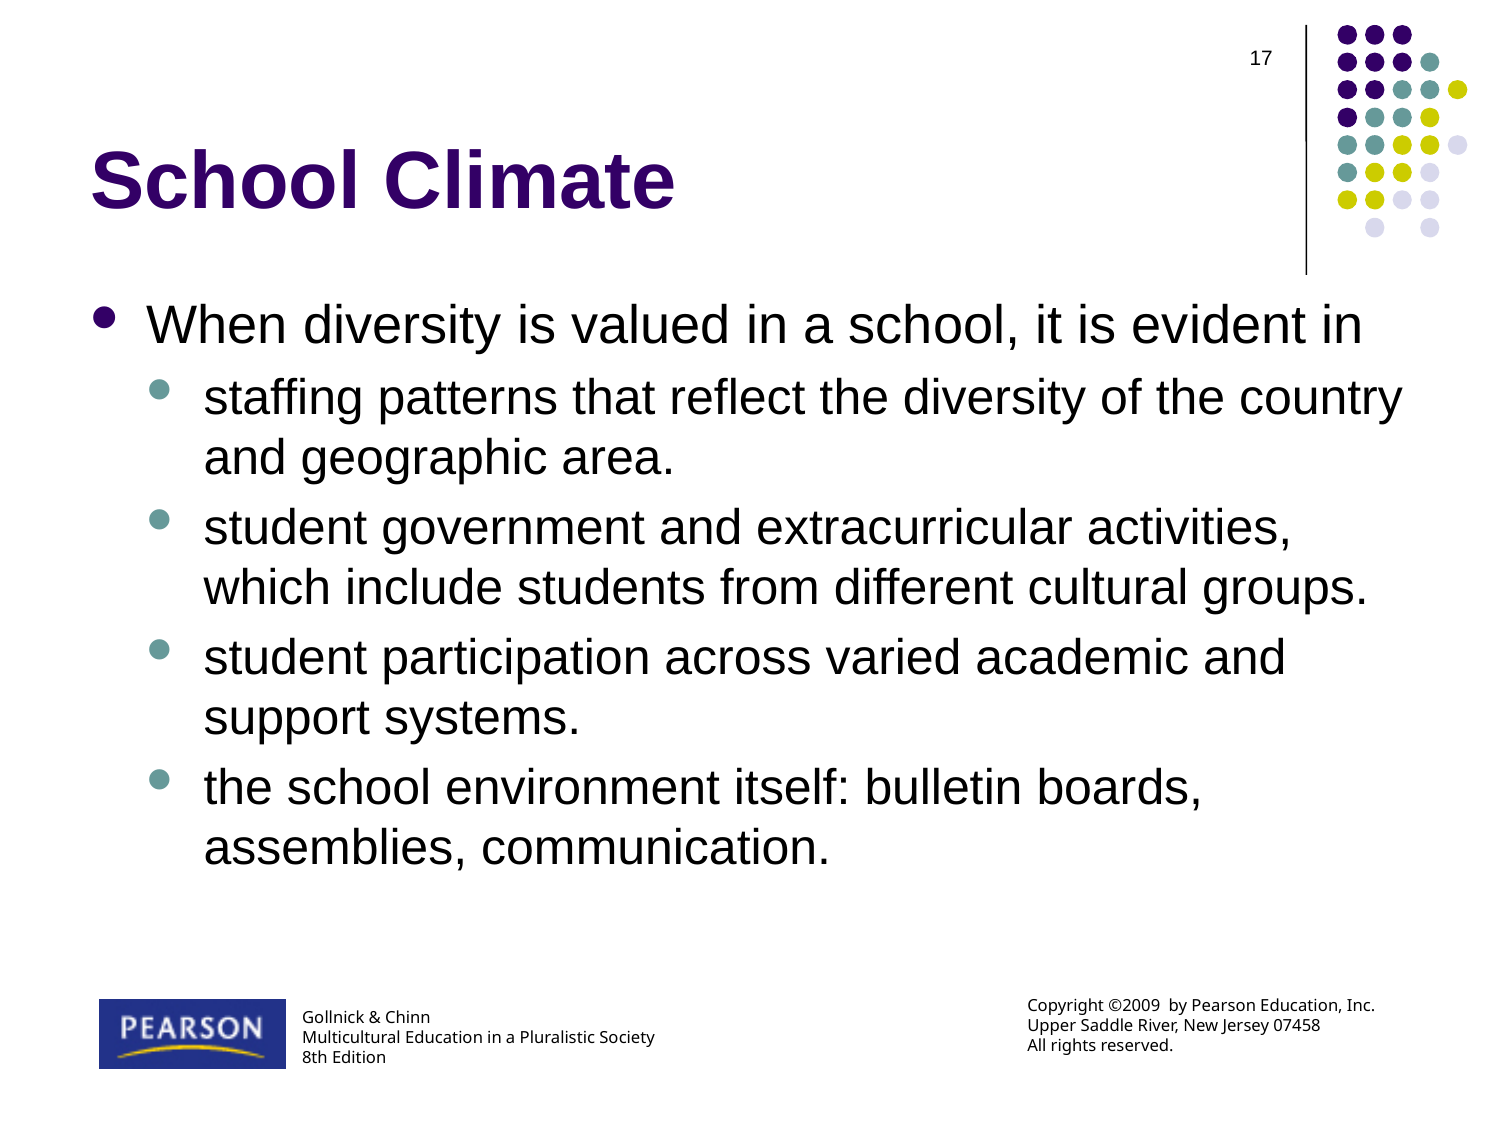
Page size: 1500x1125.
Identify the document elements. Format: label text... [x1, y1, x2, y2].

picture [99, 999, 286, 1069]
text_box Copyright ©2009 by Pearson Education, Inc. Upper Saddle River, New Jersey 07458 All rights reserved. [1012, 987, 1438, 1063]
list When diversity is valued in a school, it is evident in staffing patterns that reflect the diversity of the country and geographic area. student government and extracurricular activities, which include students from different cultural groups. student participation across varied academic and support systems. the school environment itself: bulletin boards, assemblies, communication. [74, 281, 1426, 1006]
title School Climate [74, 19, 1313, 233]
text_box Gollnick & Chinn Multicultural Education in a Pluralistic Society 8th Edition [287, 999, 750, 1095]
